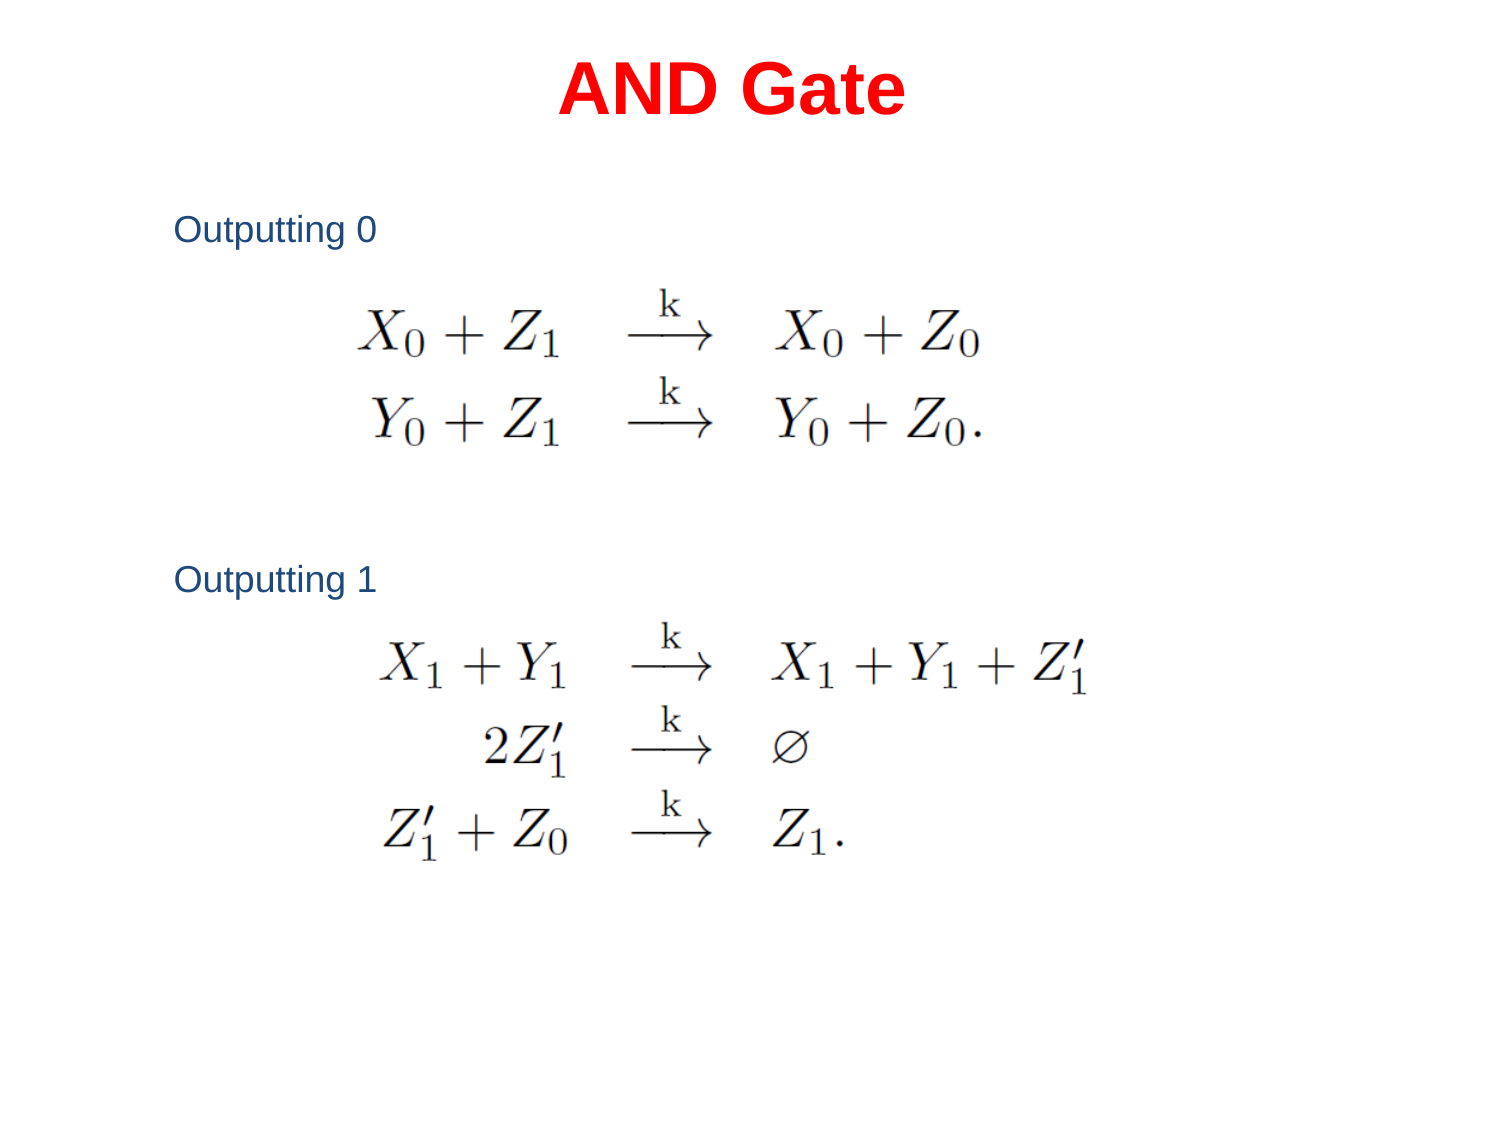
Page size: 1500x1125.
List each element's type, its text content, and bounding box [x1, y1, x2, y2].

picture [337, 262, 1001, 474]
text_box AND Gate [440, 37, 1025, 133]
text_box Outputting 0 [162, 199, 400, 256]
picture [354, 599, 1101, 873]
text_box Outputting 1 [162, 549, 425, 606]
